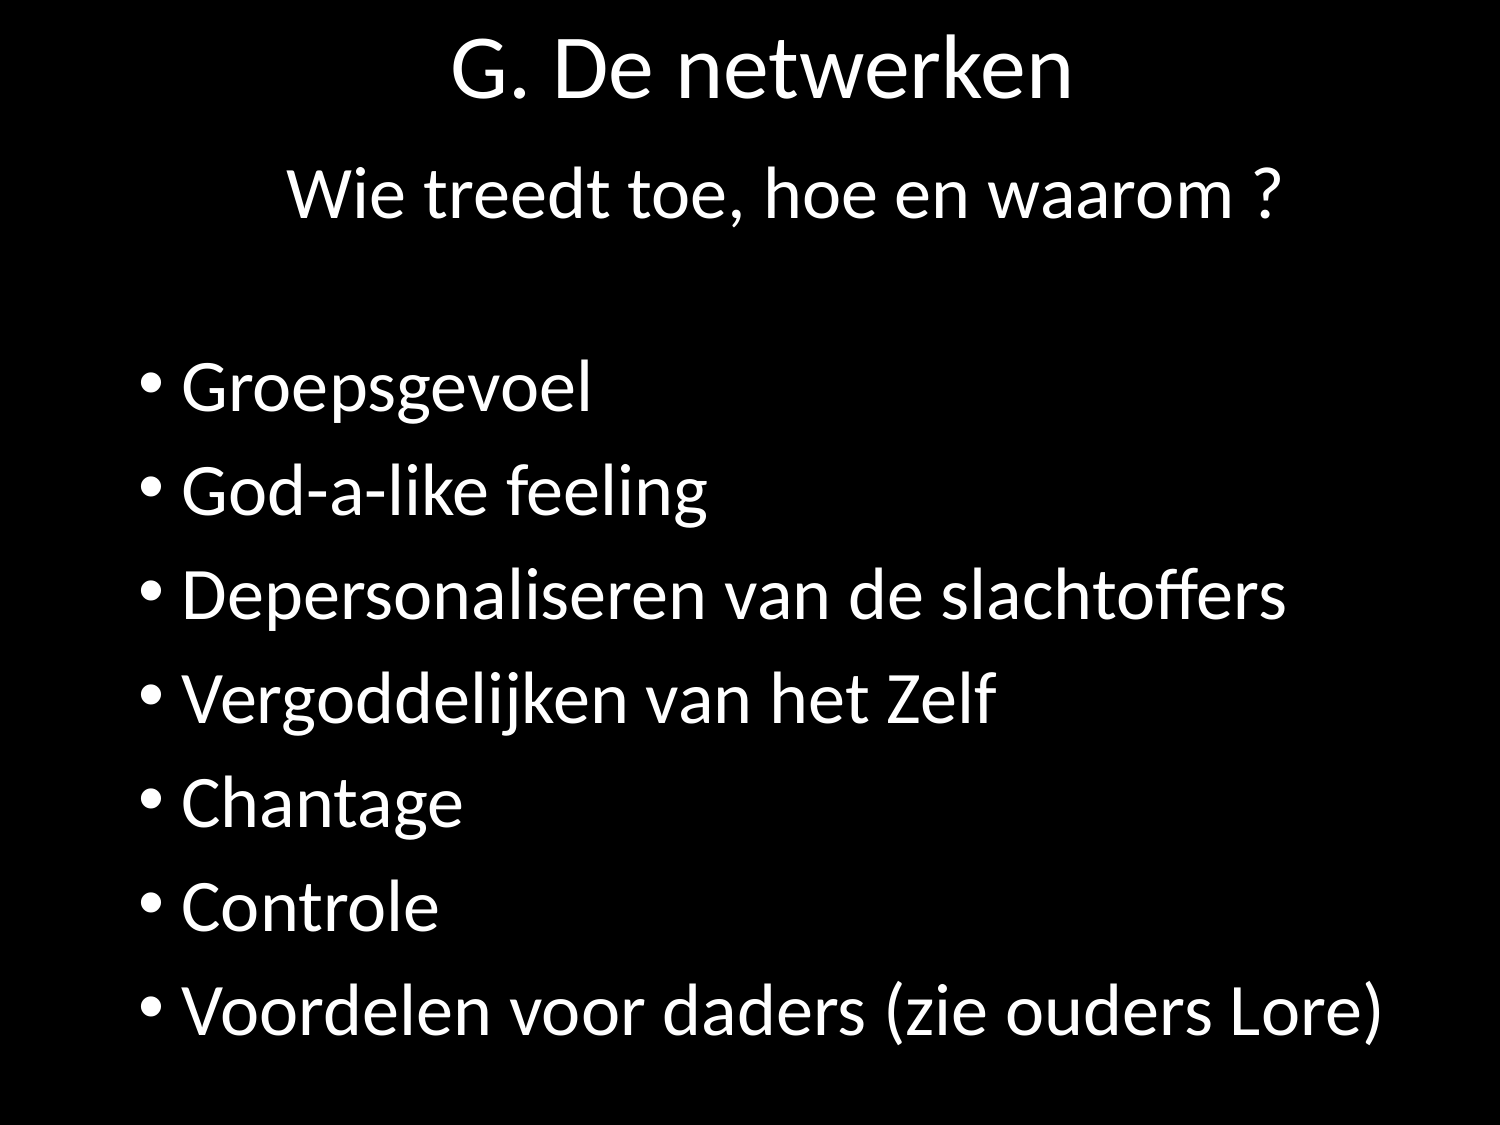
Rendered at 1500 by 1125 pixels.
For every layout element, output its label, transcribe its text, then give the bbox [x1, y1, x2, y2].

subtitle Wie treedt toe, hoe en waarom ? Groepsgevoel God-a-like feeling Depersonaliseren van de slachtoffers Vergoddelijken van het Zelf Chantage Controle Voordelen voor daders (zie ouders Lore) [123, 136, 1450, 1059]
title G. De netwerken [100, 0, 1426, 200]
